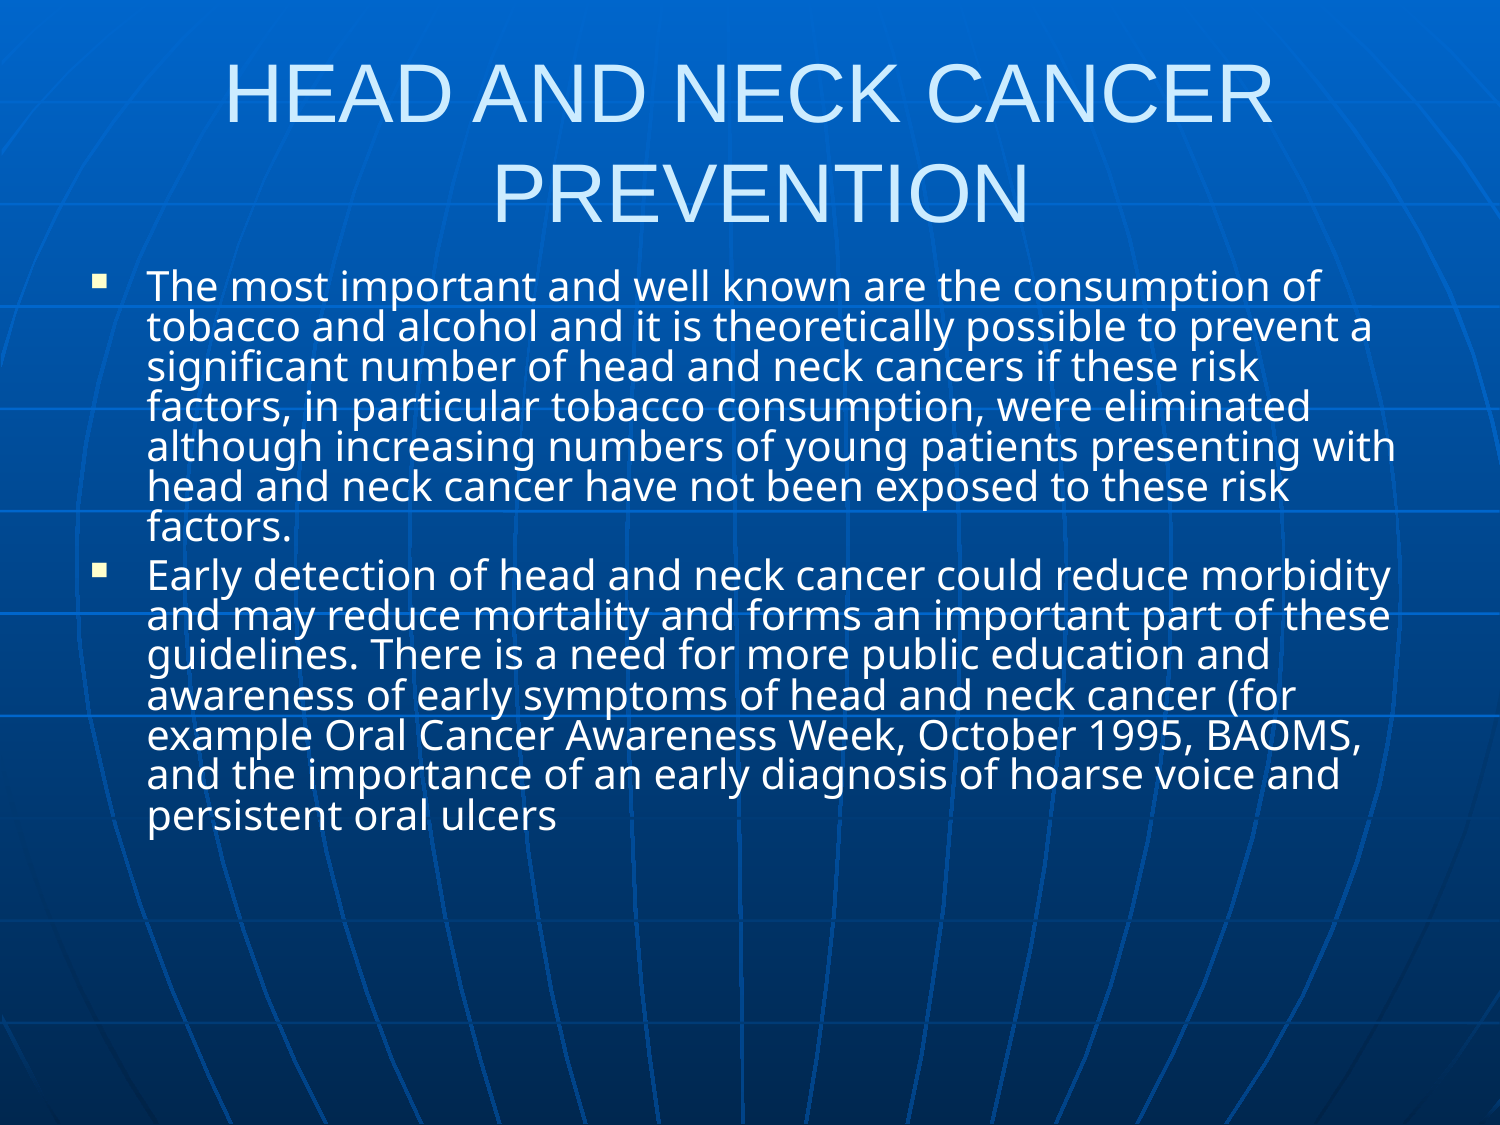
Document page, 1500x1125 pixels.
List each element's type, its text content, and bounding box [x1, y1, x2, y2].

title HEAD AND NECK CANCER PREVENTION [74, 45, 1426, 233]
list The most important and well known are the consumption of tobacco and alcohol and it is theoretically possible to prevent a significant number of head and neck cancers if these risk factors, in particular tobacco consumption, were eliminated although increasing numbers of young patients presenting with head and neck cancer have not been exposed to these risk factors. Early detection of head and neck cancer could reduce morbidity and may reduce mortality and forms an important part of these guidelines. There is a need for more public education and awareness of early symptoms of head and neck cancer (for example Oral Cancer Awareness Week, October 1995, BAOMS, and the importance of an early diagnosis of hoarse voice and persistent oral ulcers [74, 262, 1426, 1006]
